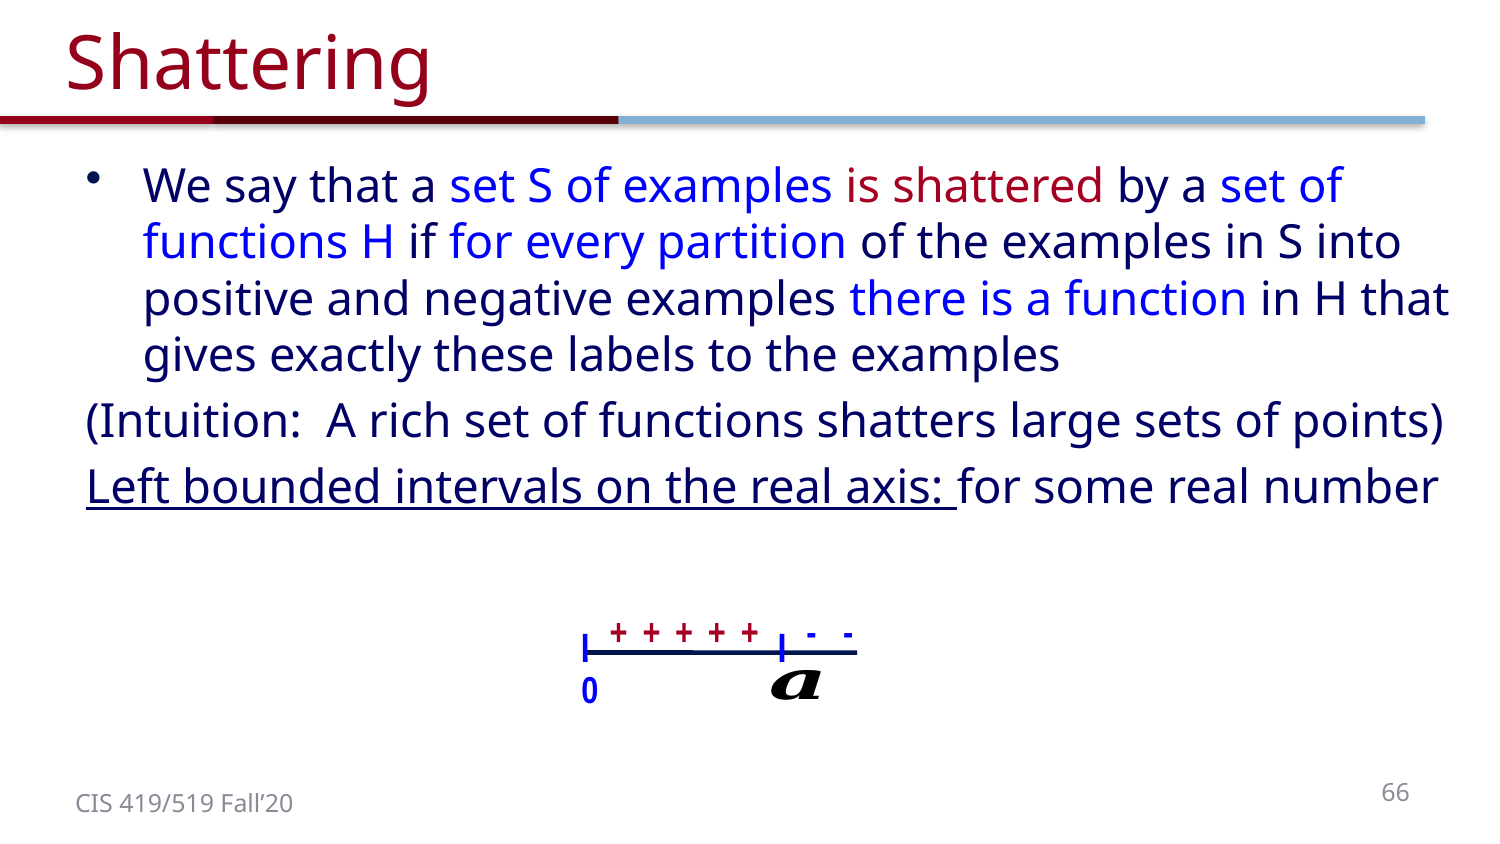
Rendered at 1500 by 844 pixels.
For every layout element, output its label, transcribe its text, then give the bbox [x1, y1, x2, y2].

text_box + [693, 600, 726, 661]
text_box + [726, 600, 774, 661]
text_box + [627, 600, 660, 661]
text_box + [594, 600, 627, 661]
text_box 0 [566, 659, 614, 719]
title Shattering [50, 2, 1401, 117]
text_box - [791, 600, 832, 661]
text_box - [832, 600, 869, 661]
slide_number 66 [1074, 770, 1425, 816]
text_box + [660, 600, 693, 661]
